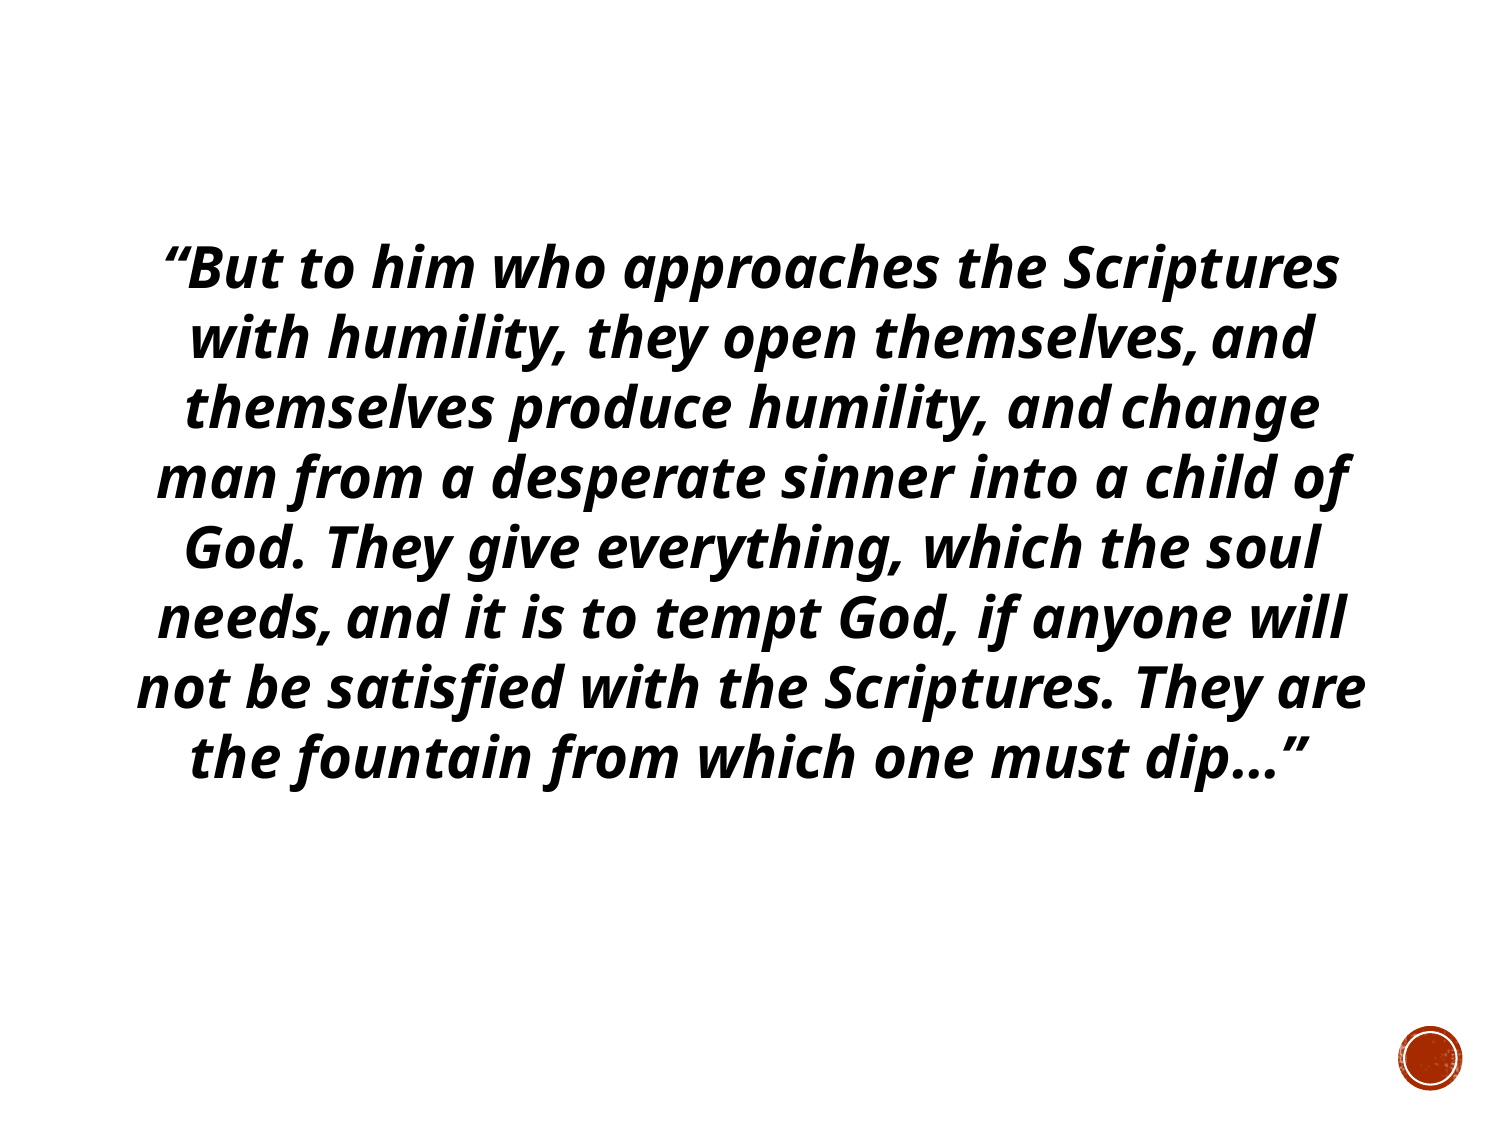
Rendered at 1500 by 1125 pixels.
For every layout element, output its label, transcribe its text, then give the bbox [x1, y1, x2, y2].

list “But to him who approaches the Scriptures with humility, they open themselves, and themselves produce humility, and change man from a desperate sinner into a child of God. They give everything, which the soul needs, and it is to tempt God, if anyone will not be satisfied with the Scriptures. They are the fountain from which one must dip…” [114, 222, 1390, 849]
